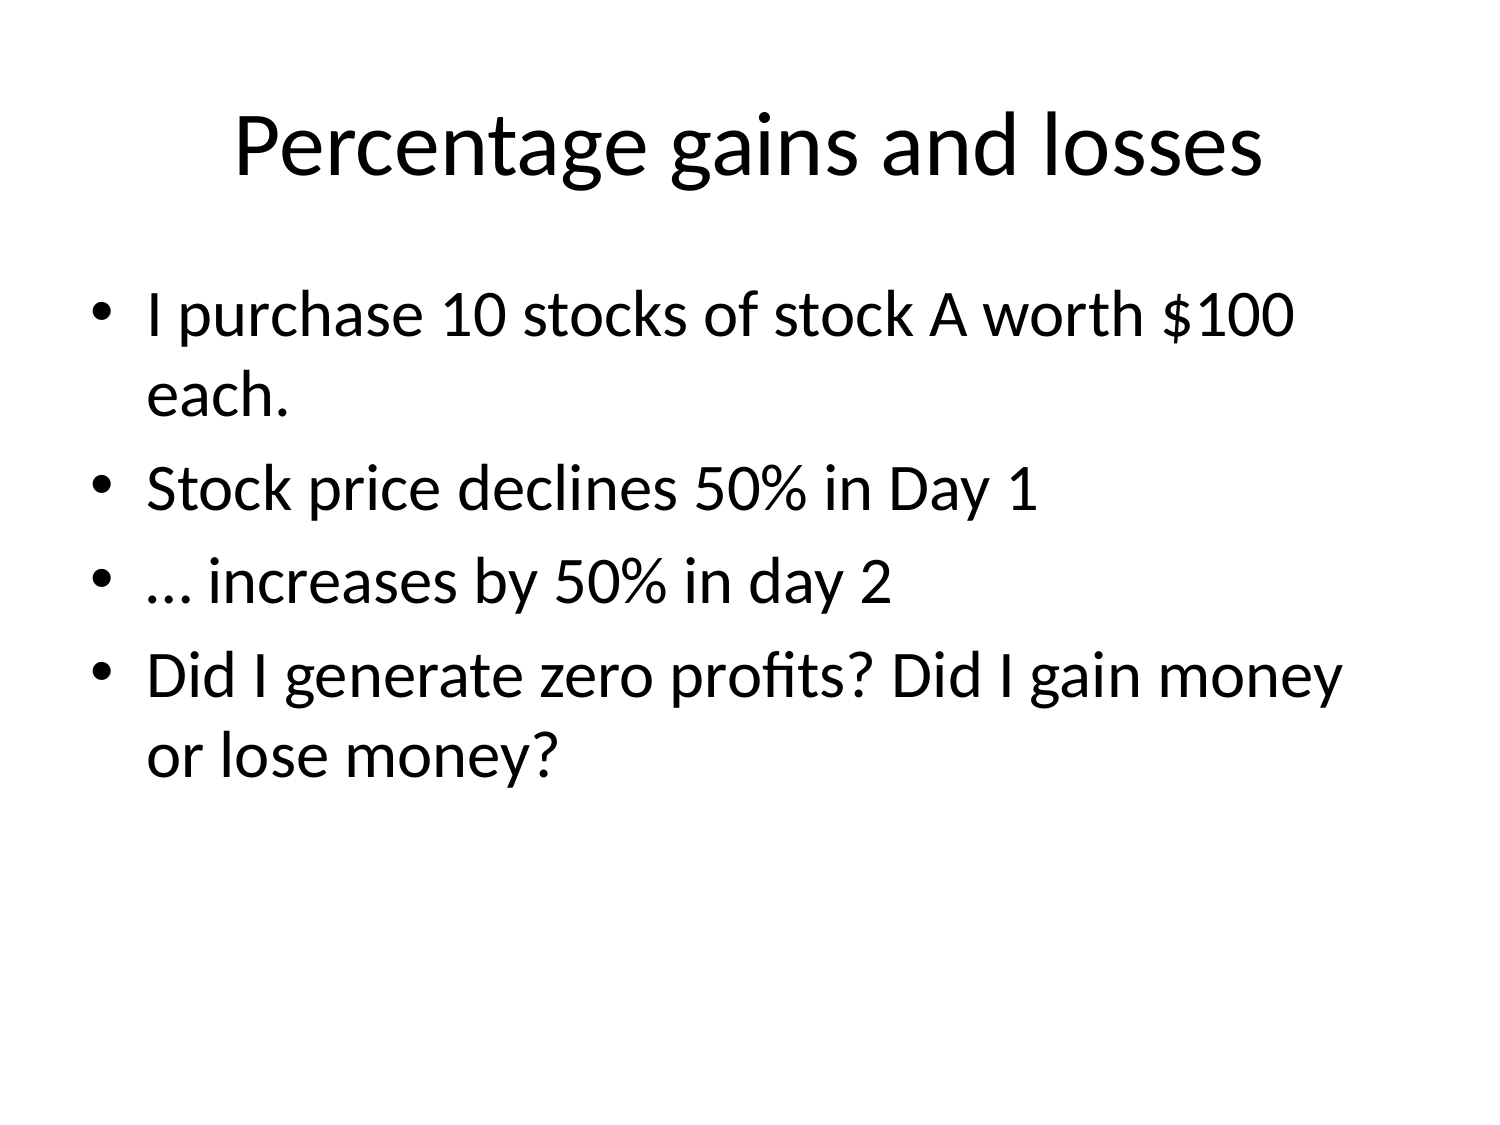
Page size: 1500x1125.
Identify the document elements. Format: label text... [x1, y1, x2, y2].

title Percentage gains and losses [75, 45, 1425, 233]
list I purchase 10 stocks of stock A worth $100 each. Stock price declines 50% in Day 1 … increases by 50% in day 2 Did I generate zero profits? Did I gain money or lose money? [75, 262, 1425, 1005]
